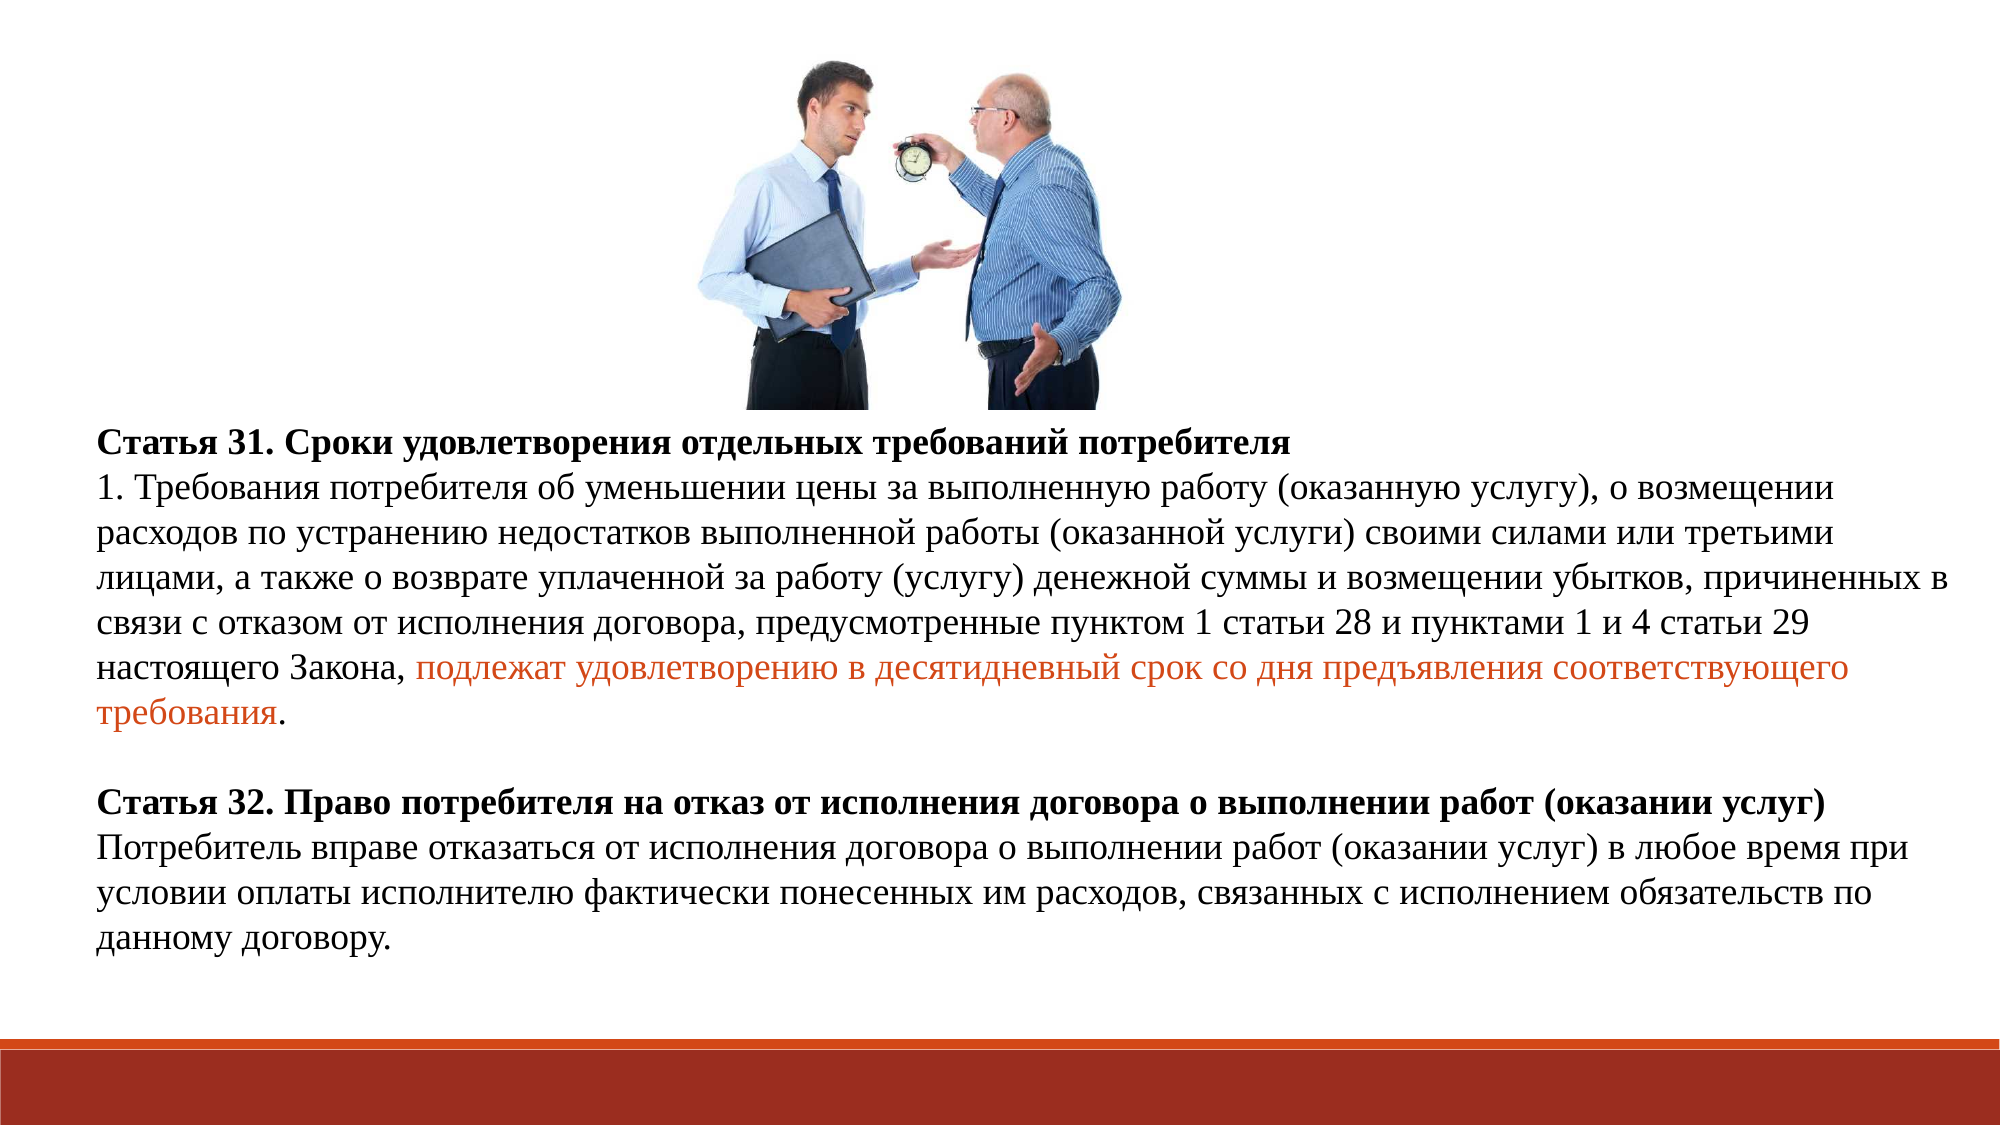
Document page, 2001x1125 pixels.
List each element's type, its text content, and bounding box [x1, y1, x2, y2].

picture [669, 42, 1221, 411]
text_box Статья 31. Сроки удовлетворения отдельных требований потребителя 1. Требования потребителя об уменьшении цены за выполненную работу (оказанную услугу), о возмещении расходов по устранению недостатков выполненной работы (оказанной услуги) своими силами или третьими лицами, а также о возврате уплаченной за работу (услугу) денежной суммы и возмещении убытков, причиненных в связи с отказом от исполнения договора, предусмотренные пунктом 1 статьи 28 и пунктами 1 и 4 статьи 29 настоящего Закона, подлежат удовлетворению в десятидневный срок со дня предъявления соответствующего требования. Статья 32. Право потребителя на отказ от исполнения договора о выполнении работ (оказании услуг) Потребитель вправе отказаться от исполнения договора о выполнении работ (оказании услуг) в любое время при условии оплаты исполнителю фактически понесенных им расходов, связанных с исполнением обязательств по данному договору. [81, 409, 1966, 1010]
